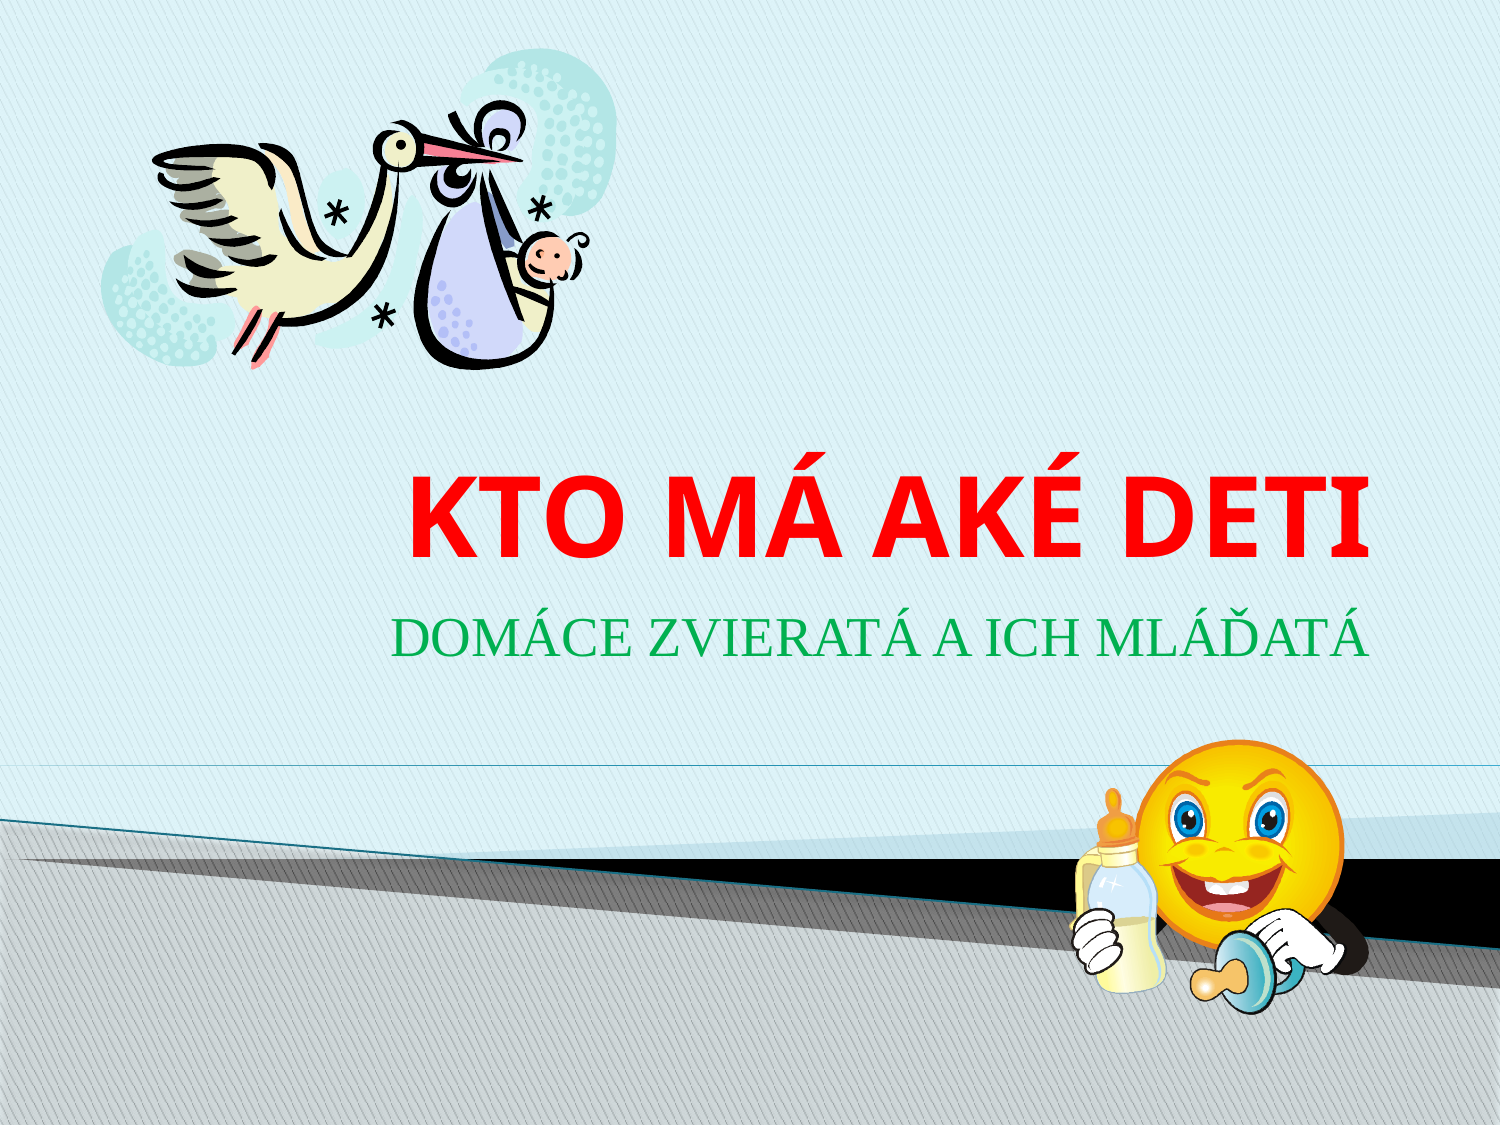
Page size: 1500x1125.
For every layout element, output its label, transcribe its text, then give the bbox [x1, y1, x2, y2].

title Kto má aké deti [112, 287, 1388, 588]
subtitle Domáce Zvieratá a ich mláďatá [112, 592, 1388, 790]
picture [5, 739, 1500, 1015]
picture [100, 44, 621, 374]
